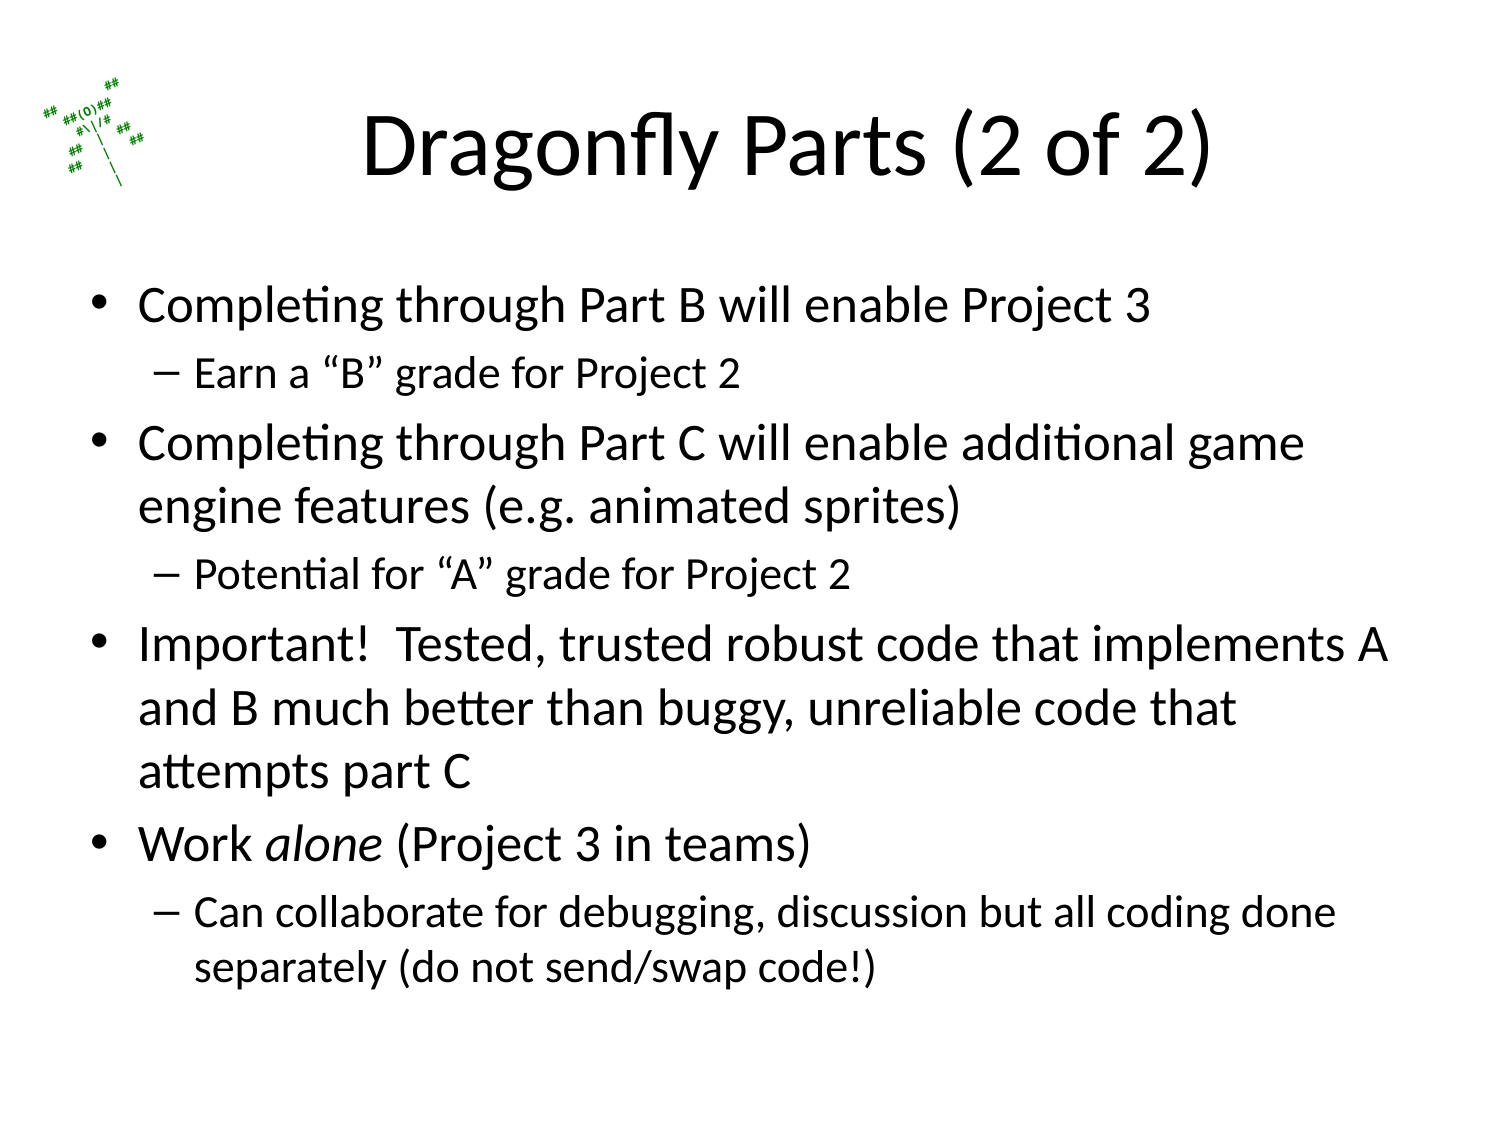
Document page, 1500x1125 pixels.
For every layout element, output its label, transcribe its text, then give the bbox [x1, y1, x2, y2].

title Dragonfly Parts (2 of 2) [153, 45, 1425, 233]
list Completing through Part B will enable Project 3 Earn a “B” grade for Project 2 Completing through Part C will enable additional game engine features (e.g. animated sprites) Potential for “A” grade for Project 2 Important! Tested, trusted robust code that implements A and B much better than buggy, unreliable code that attempts part C Work alone (Project 3 in teams) Can collaborate for debugging, discussion but all coding done separately (do not send/swap code!) [75, 262, 1425, 1005]
